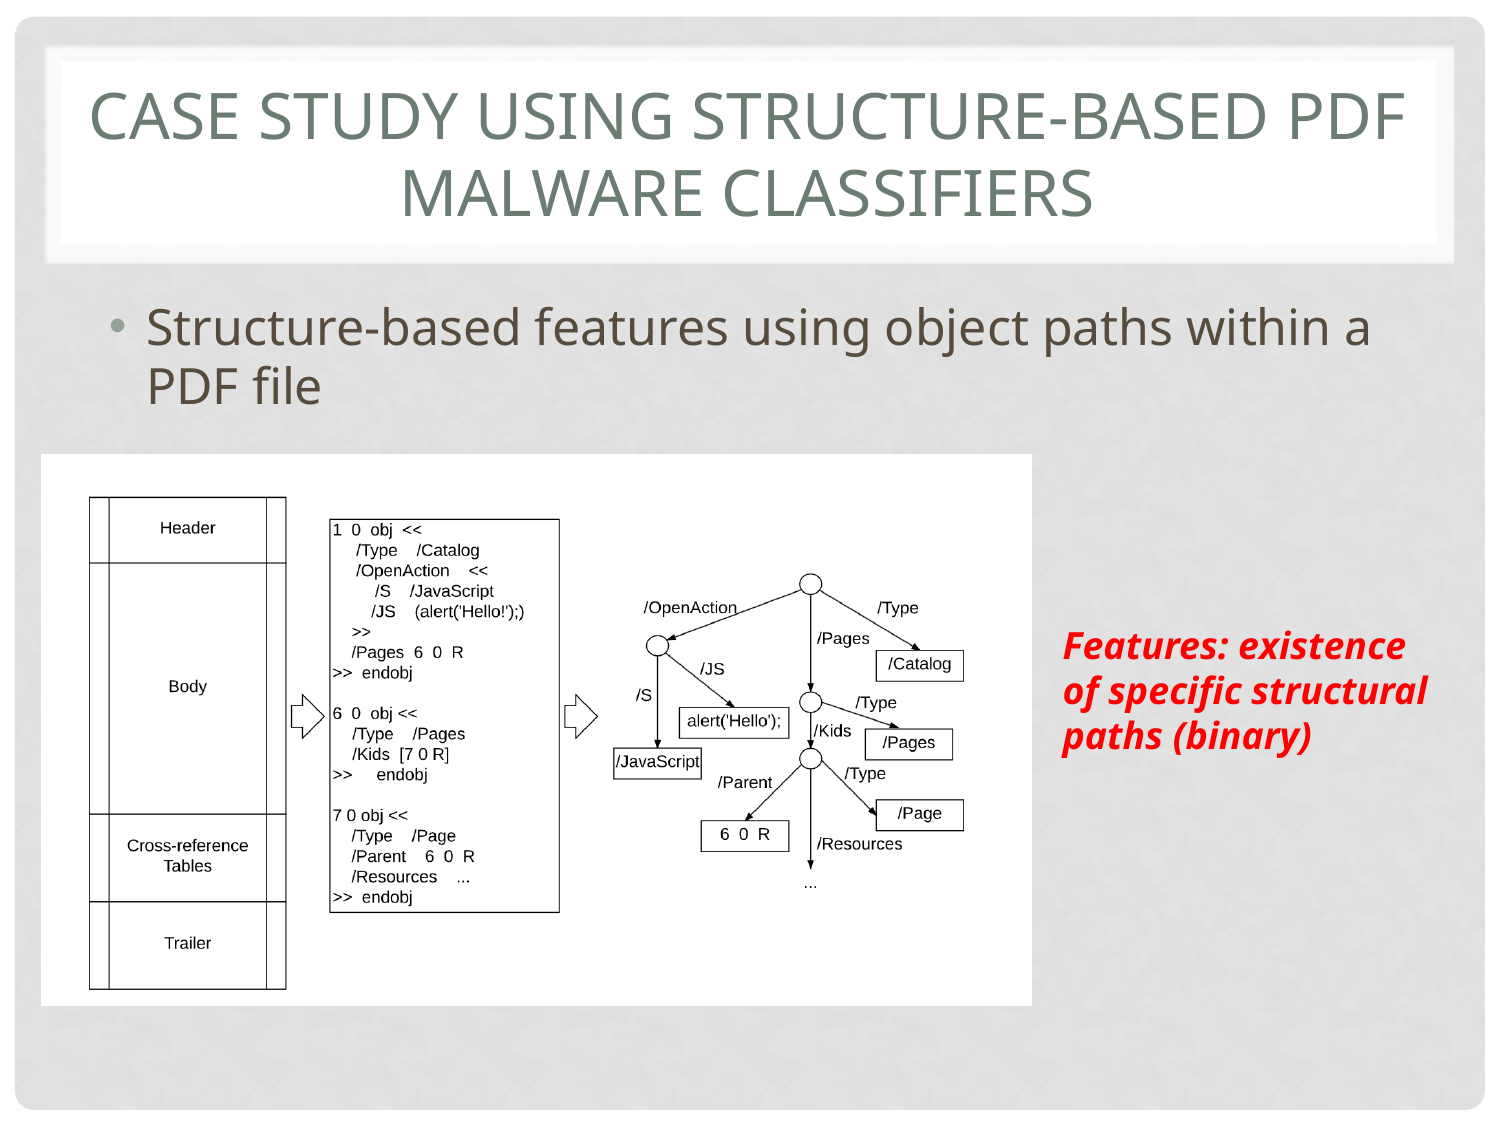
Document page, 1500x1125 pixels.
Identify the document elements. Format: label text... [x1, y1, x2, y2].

title Case study using structure-based PDF malware classifiers [69, 66, 1425, 238]
text_box Features: existence of specific structural paths (binary) [1047, 614, 1455, 765]
picture [41, 454, 1032, 1007]
list Structure-based features using object paths within a PDF file [75, 287, 1425, 513]
